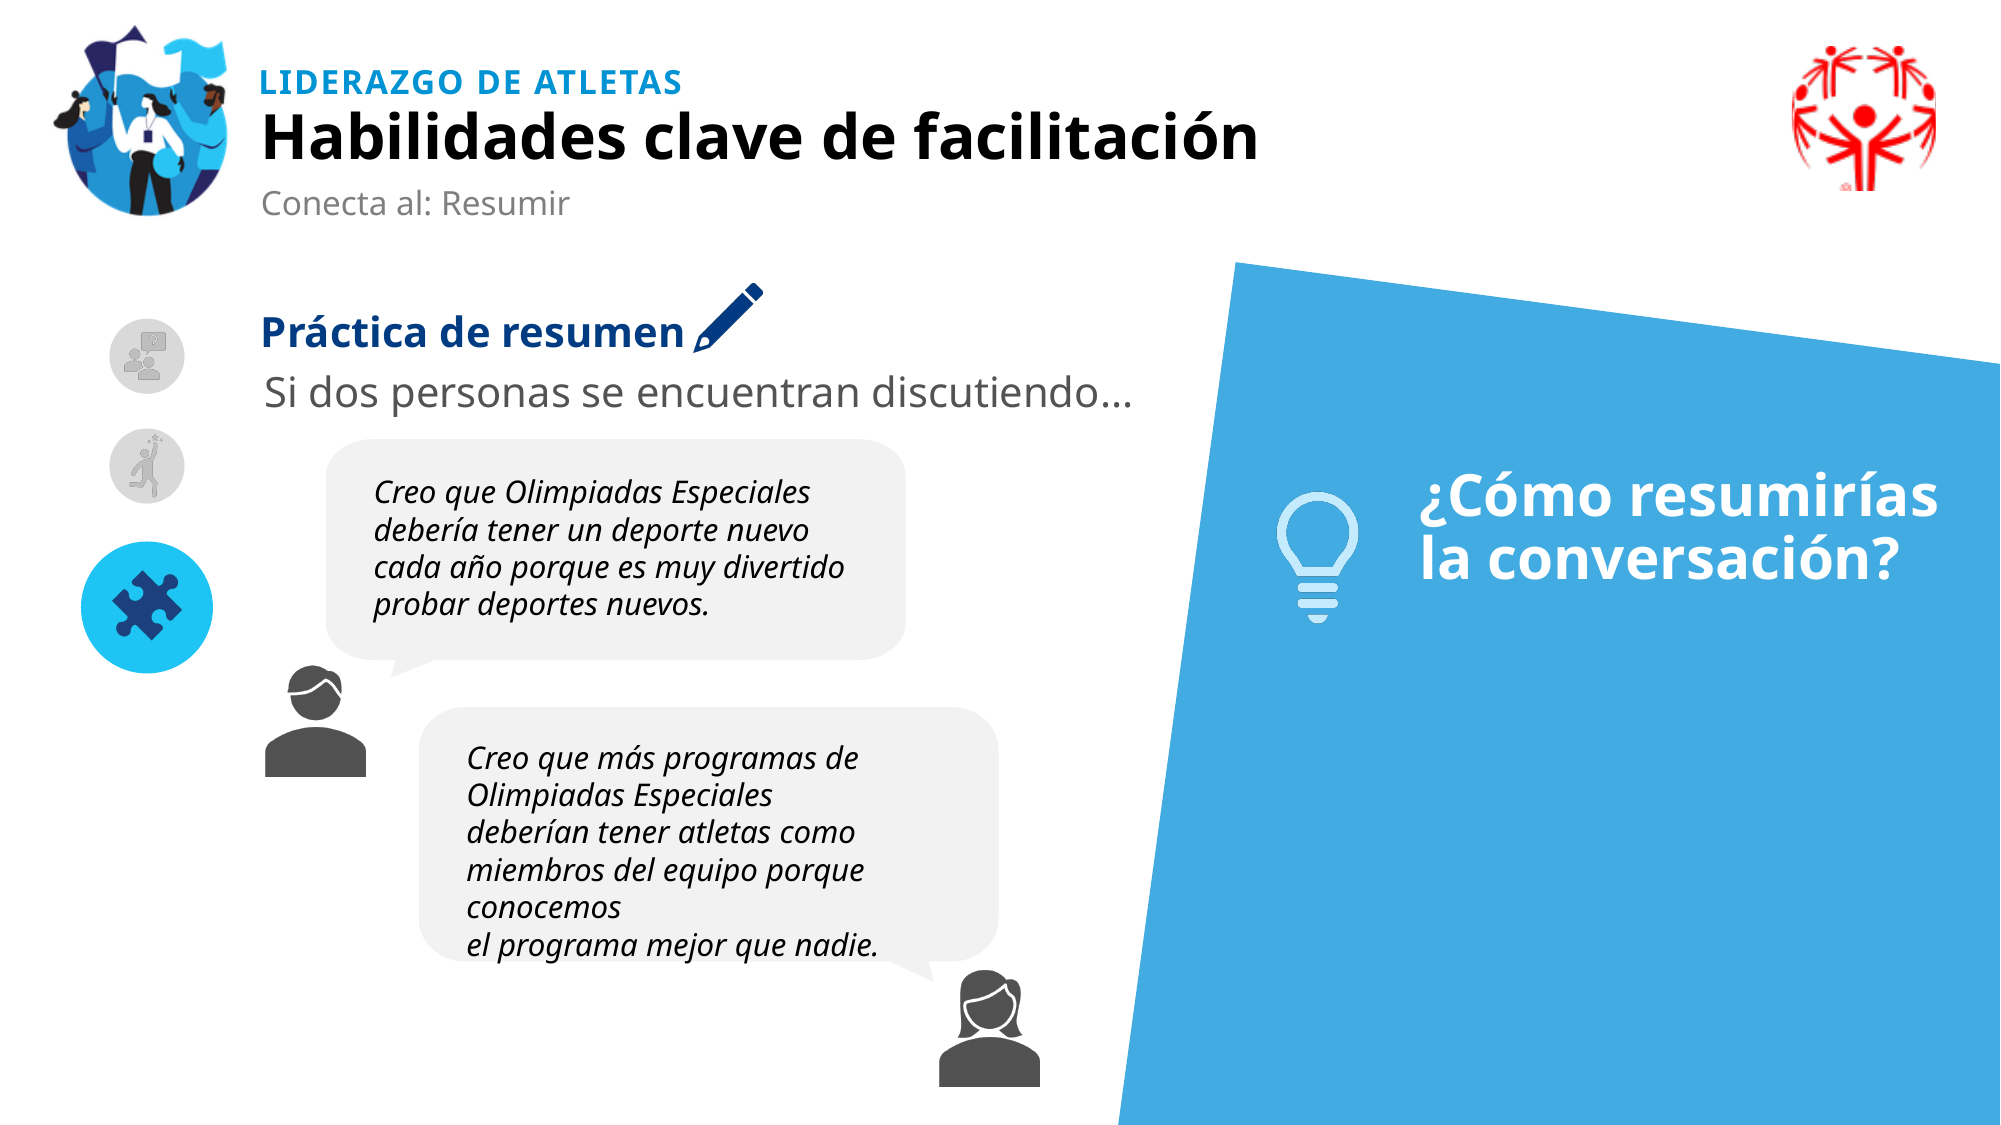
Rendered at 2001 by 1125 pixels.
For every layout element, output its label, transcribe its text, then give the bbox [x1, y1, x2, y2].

picture [32, 6, 260, 235]
text_box [324, 438, 907, 679]
list Conecta al: Resumir [245, 179, 784, 241]
text_box [1117, 260, 2000, 1125]
text_box Creo que Olimpiadas Especiales debería tener un deporte nuevo cada año porque es muy divertido probar deportes nuevos. [358, 464, 873, 630]
text_box Si dos personas se encuentran discutiendo... [237, 363, 1156, 447]
picture [914, 958, 1065, 1109]
text_box Práctica de resumen [245, 304, 806, 387]
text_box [109, 318, 185, 394]
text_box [109, 428, 185, 504]
text_box [417, 705, 1000, 961]
text_box Creo que más programas de Olimpiadas Especiales deberían tener atletas como miembros del equipo porque conocemos el programa mejor que nadie. [451, 730, 915, 970]
picture [240, 648, 391, 799]
text_box ¿Cómo resumirías la conversación? [1404, 458, 1956, 680]
list Habilidades clave de facilitación [245, 97, 1460, 175]
picture [686, 276, 770, 360]
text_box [80, 541, 213, 674]
picture [1242, 482, 1393, 633]
